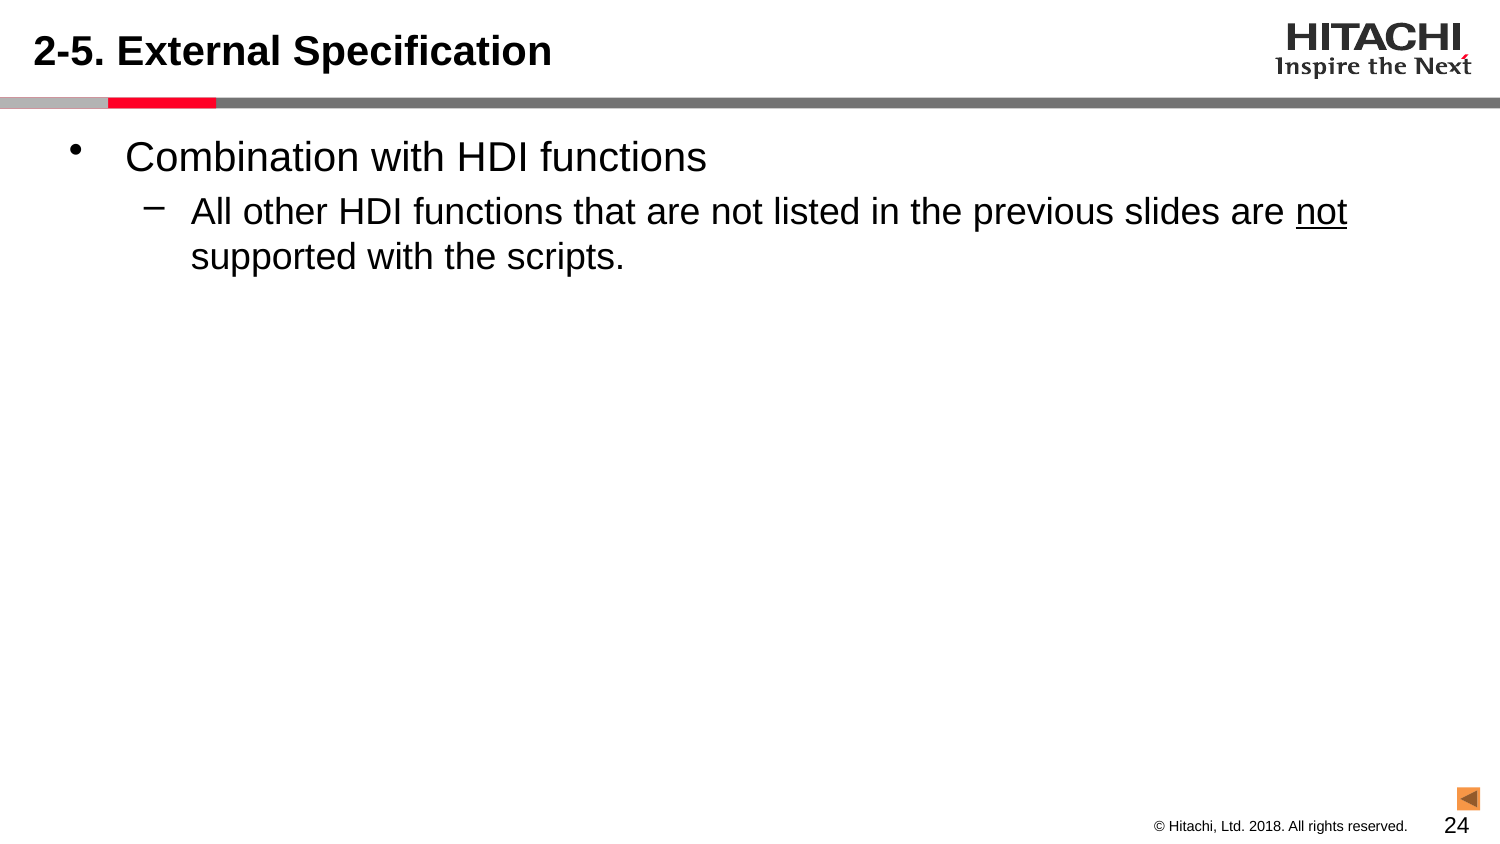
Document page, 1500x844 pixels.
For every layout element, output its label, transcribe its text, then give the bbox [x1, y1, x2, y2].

list Combination with HDI functions All other HDI functions that are not listed in the previous slides are not supported with the scripts. [54, 122, 1447, 183]
title 2-5. External Specification [18, 22, 572, 83]
text_box [1457, 787, 1481, 811]
